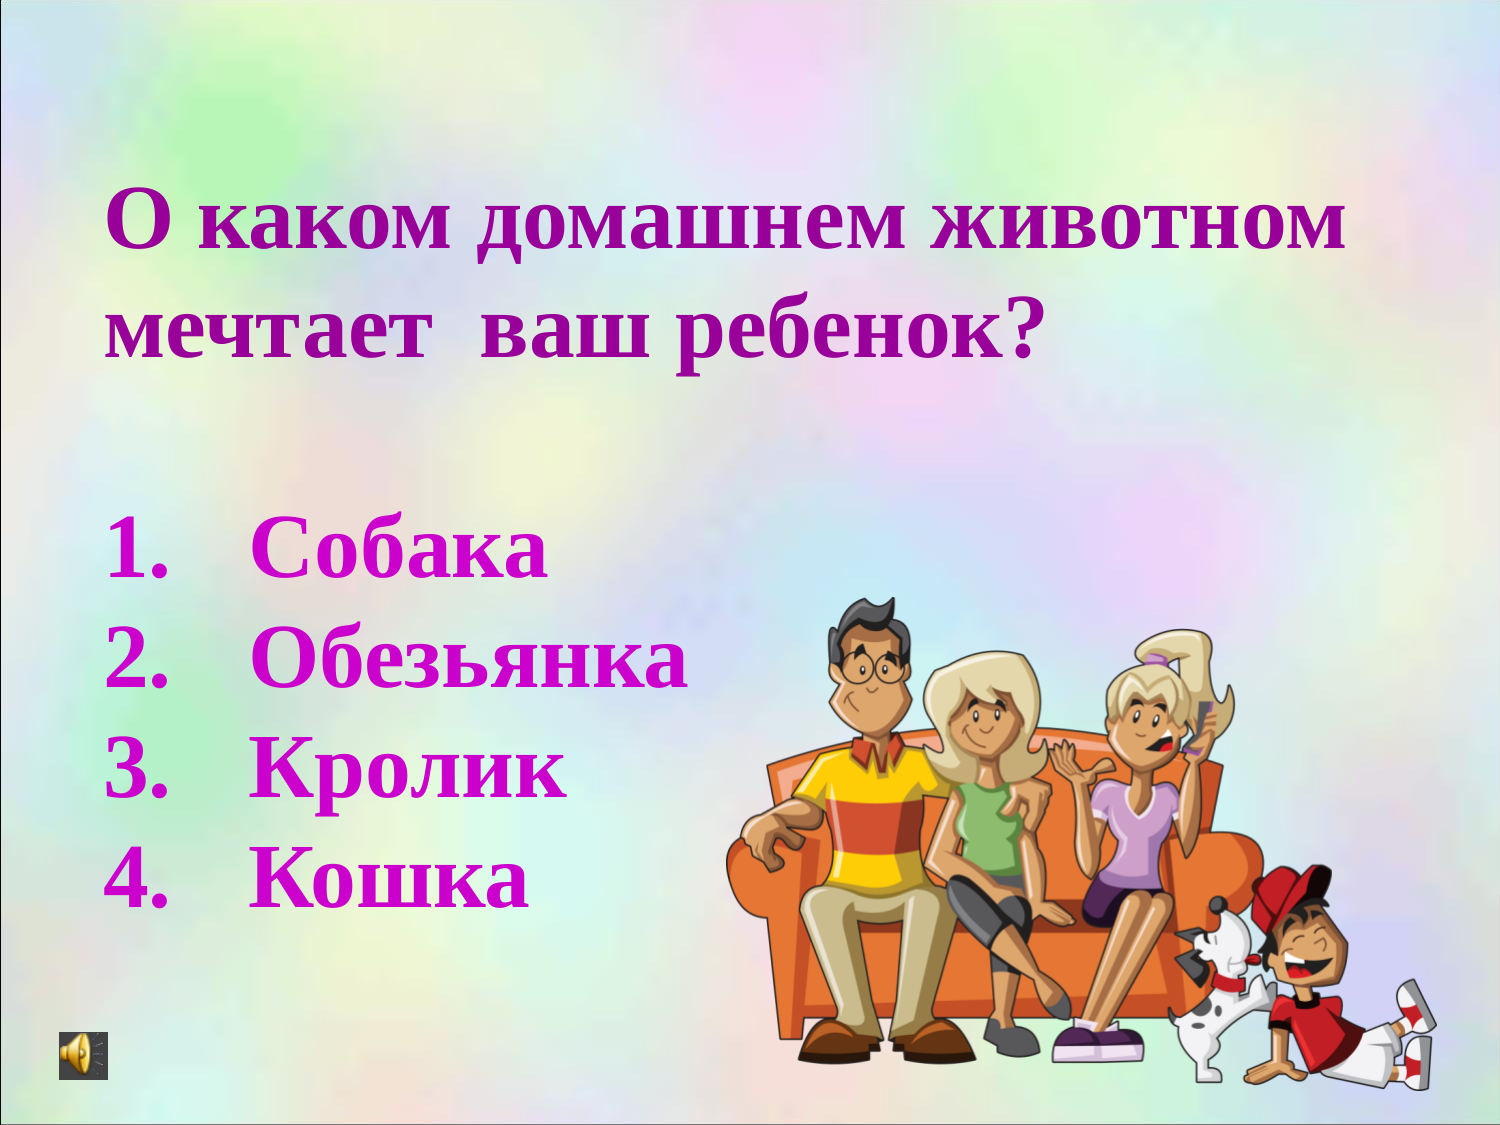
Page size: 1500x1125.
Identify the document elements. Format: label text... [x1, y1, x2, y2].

text_box О каком домашнем животном мечтает ваш ребенок? Собака Обезьянка Кролик Кошка [88, 148, 1424, 1044]
picture [0, 0, 1500, 1125]
